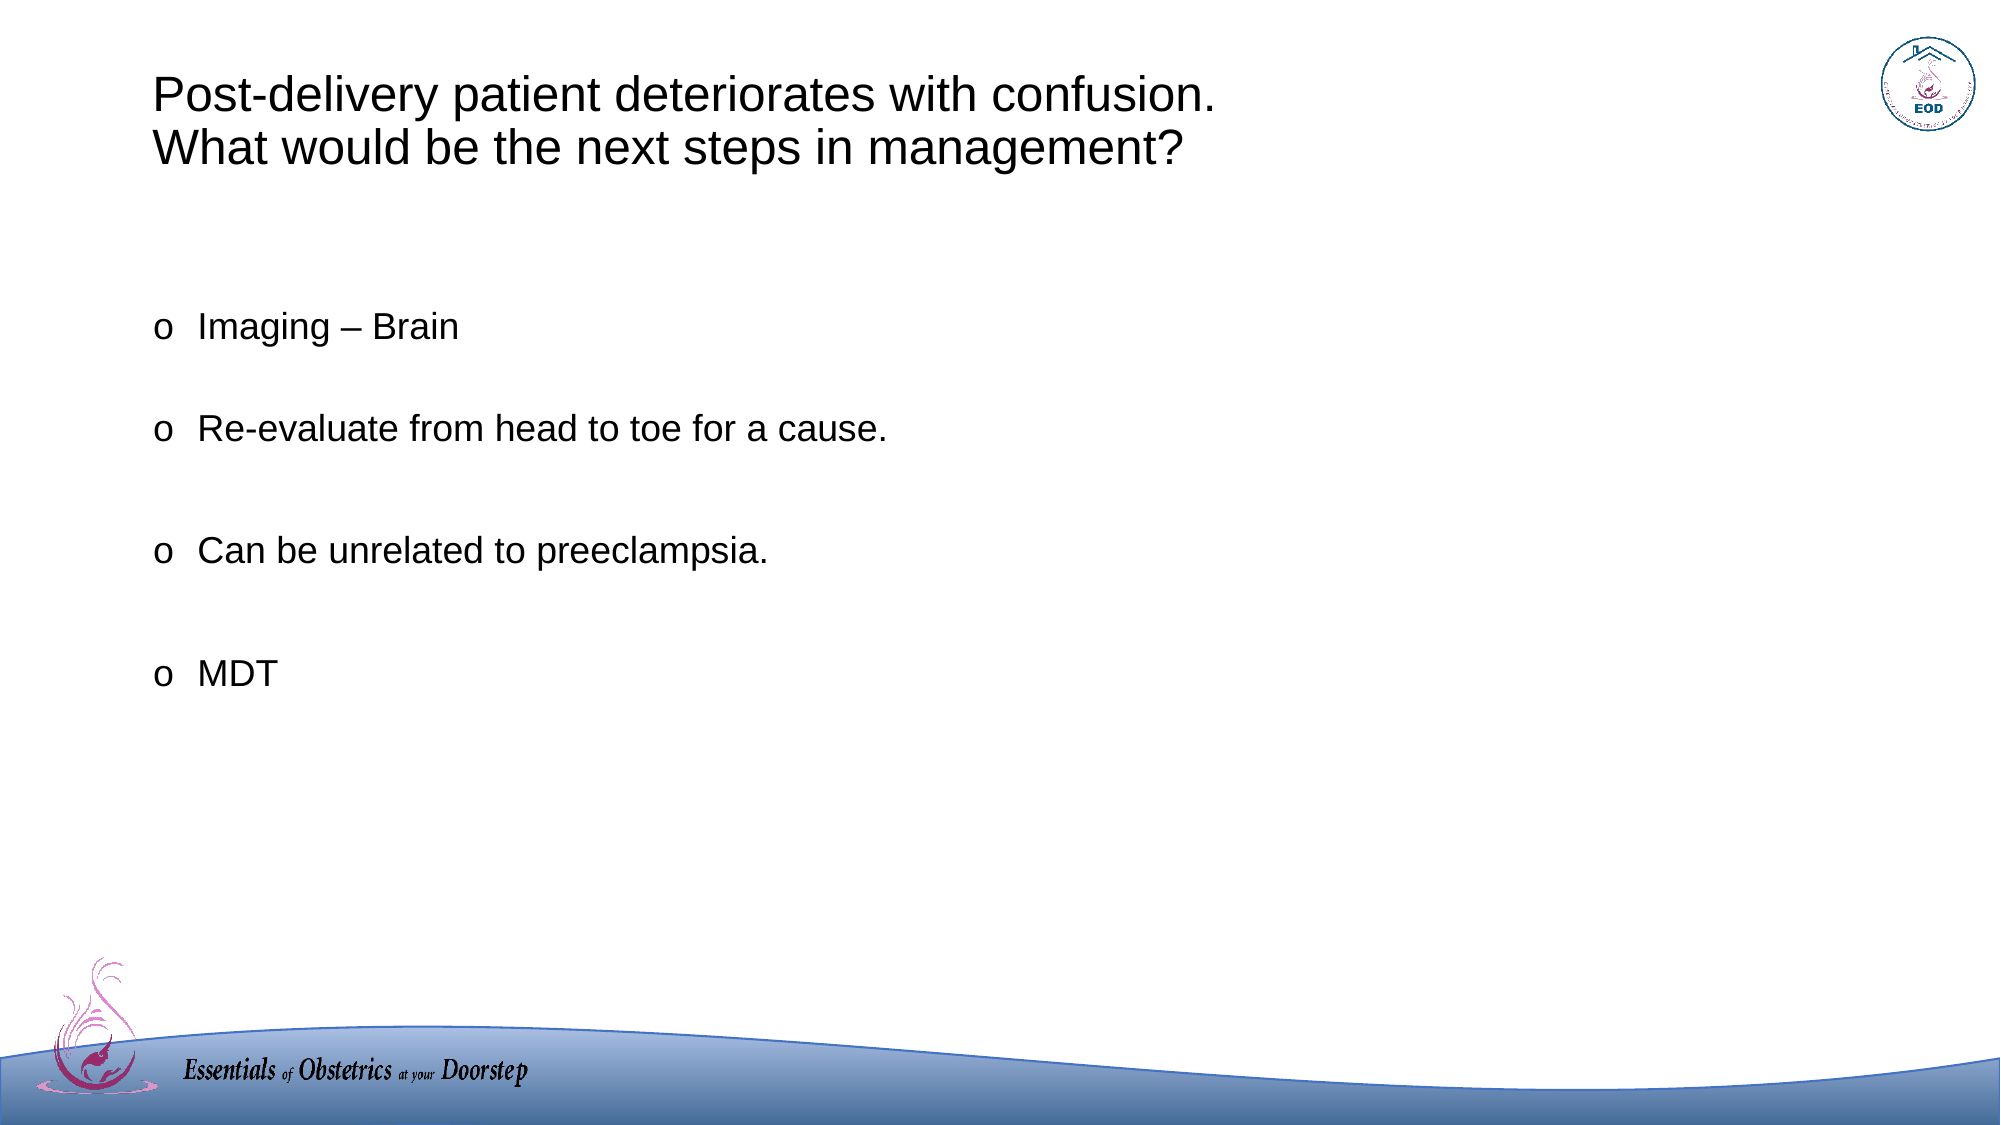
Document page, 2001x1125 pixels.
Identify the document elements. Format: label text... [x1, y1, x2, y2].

text_box [0, 1026, 2000, 1125]
list o Imaging – Brain o Re-evaluate from head to toe for a cause. o Can be unrelated to preeclampsia. o MDT [137, 299, 1863, 1014]
picture [174, 1048, 538, 1094]
picture [1876, 32, 1980, 134]
title Post-delivery patient deteriorates with confusion. What would be the next steps in management? [137, 59, 1863, 278]
picture [35, 957, 158, 1094]
